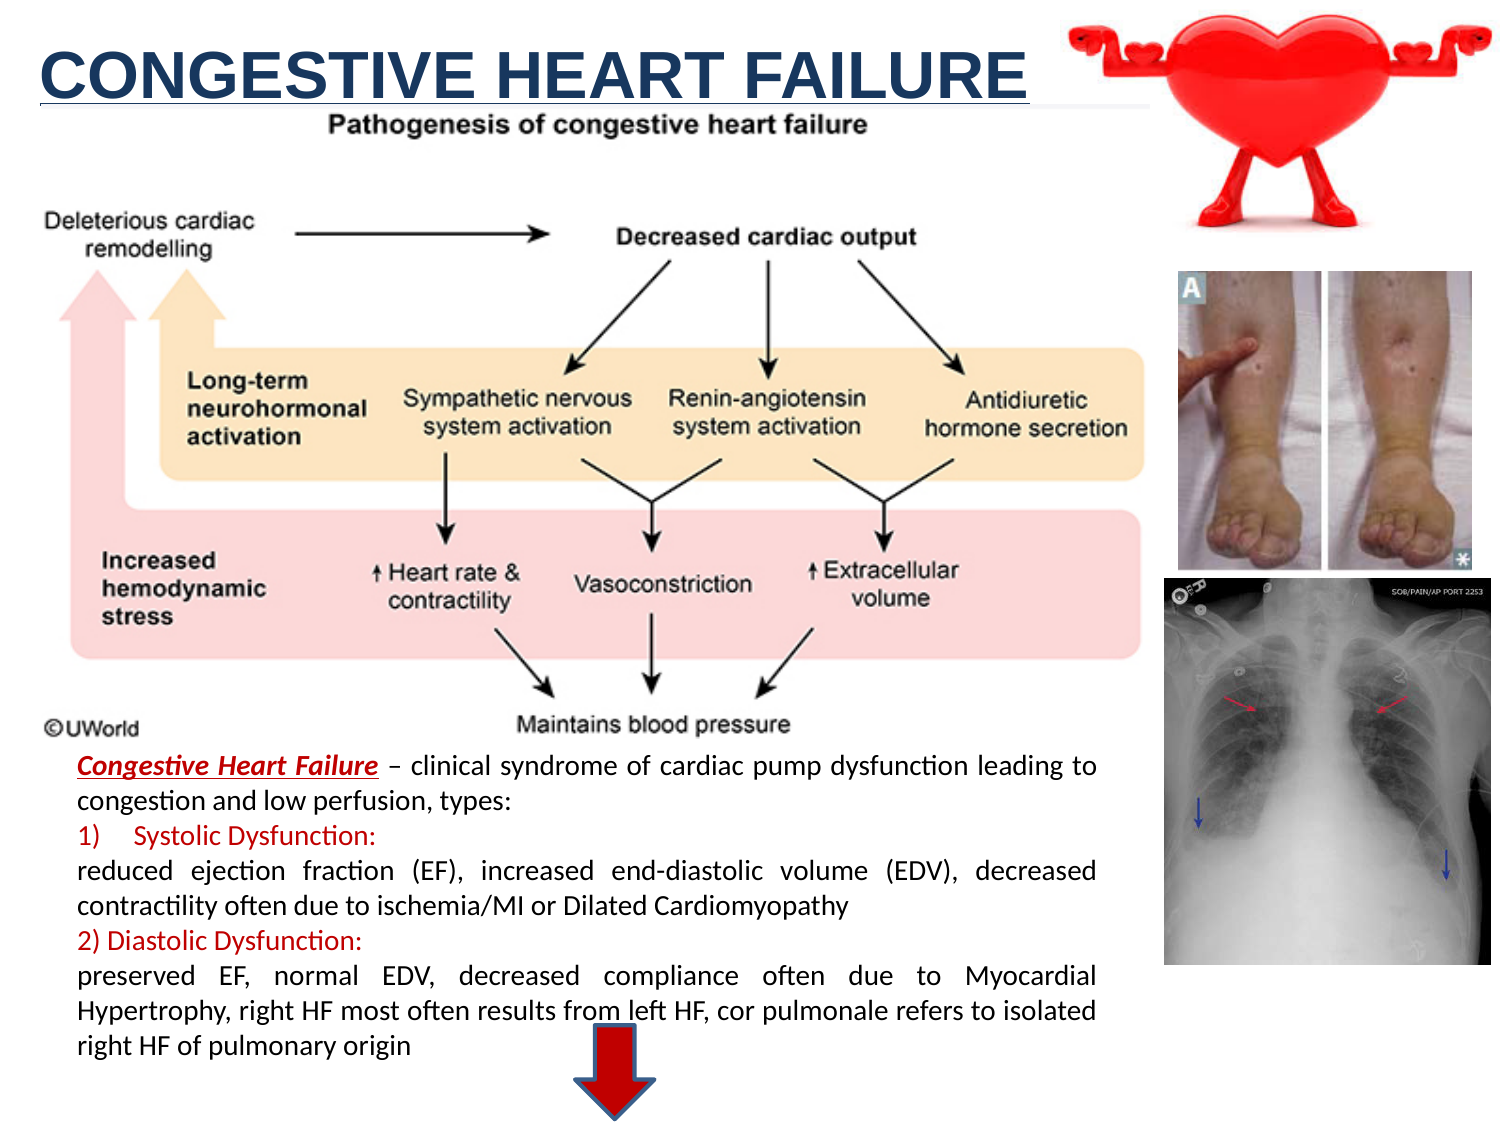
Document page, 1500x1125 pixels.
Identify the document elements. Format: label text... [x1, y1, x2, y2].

picture [1177, 271, 1472, 573]
picture [1164, 578, 1492, 965]
text_box Congestive Heart Failure – clinical syndrome of cardiac pump dysfunction leading to congestion and low perfusion, types: Systolic Dysfunction: reduced ejection fraction (EF), increased end-diastolic volume (EDV), decreased contractility often due to ischemia/MI or Dilated Cardiomyopathy 2) Diastolic Dysfunction: preserved EF, normal EDV, decreased compliance often due to Myocardial Hypertrophy, right HF most often results from left HF, cor pulmonale refers to isolated right HF of pulmonary origin [62, 749, 1113, 1069]
text_box CONGESTIVE HEART FAILURE [24, 24, 1055, 120]
picture [41, 0, 1500, 740]
text_box [573, 1023, 657, 1122]
